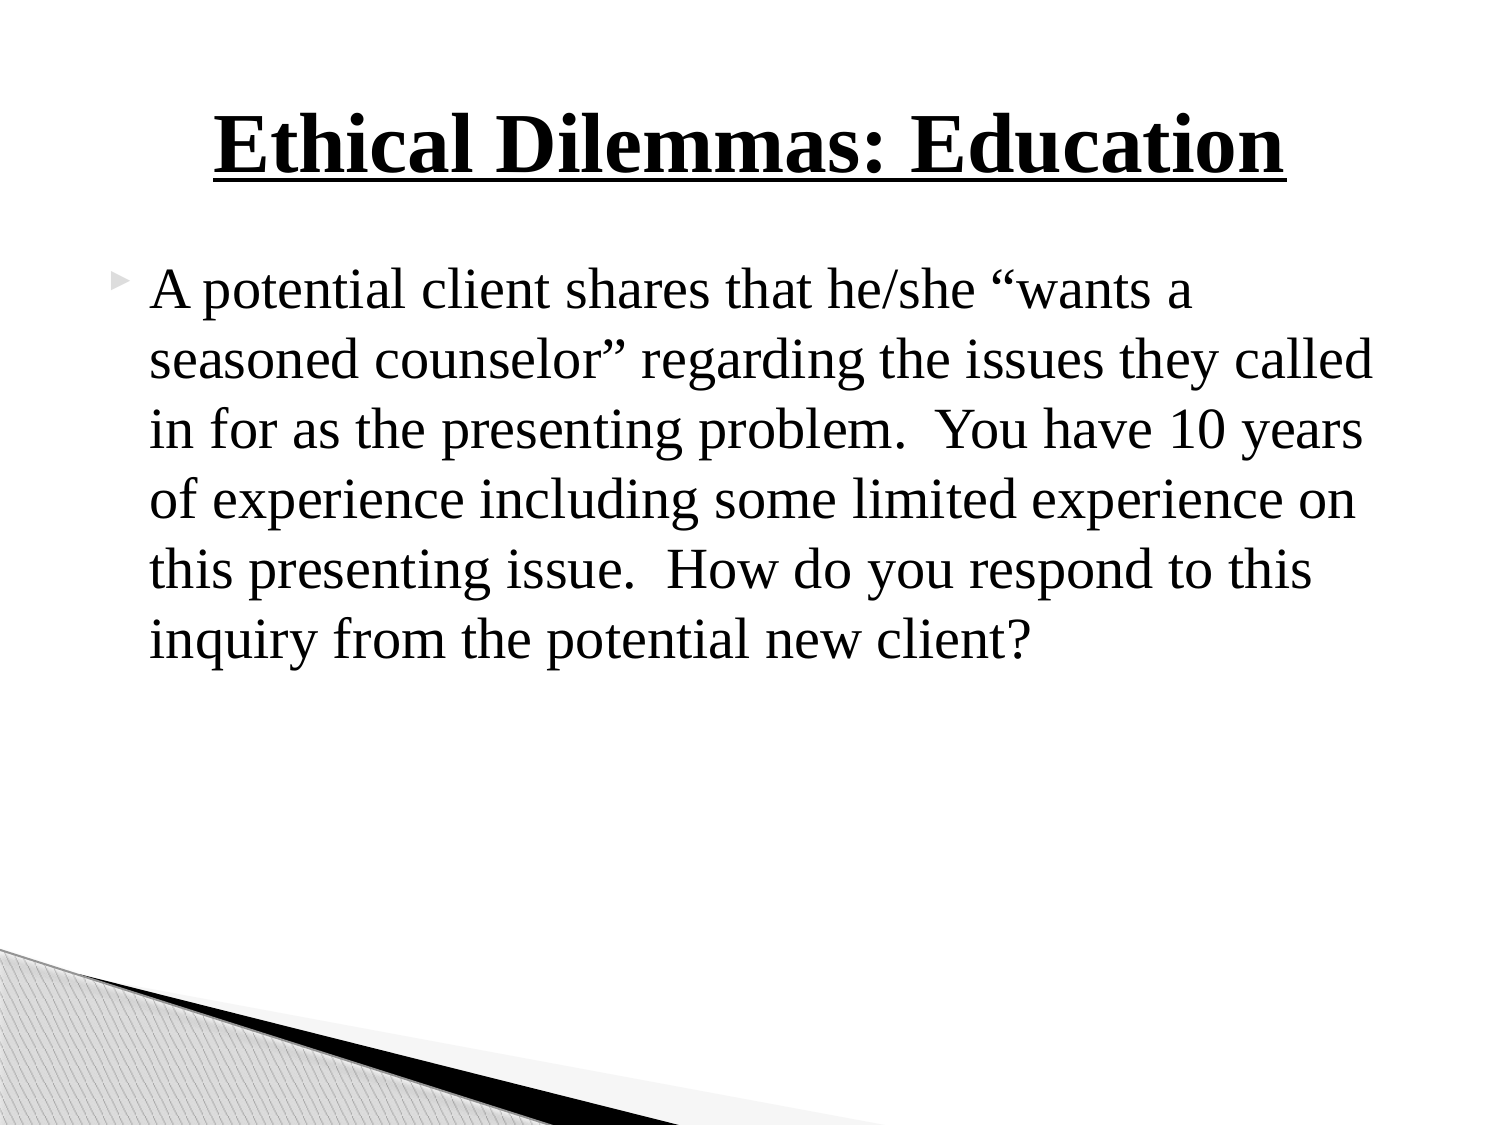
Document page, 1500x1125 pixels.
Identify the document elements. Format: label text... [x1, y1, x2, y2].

list A potential client shares that he/she “wants a seasoned counselor” regarding the issues they called in for as the presenting problem. You have 10 years of experience including some limited experience on this presenting issue. How do you respond to this inquiry from the potential new client? [75, 243, 1425, 986]
title Ethical Dilemmas: Education [75, 45, 1425, 233]
